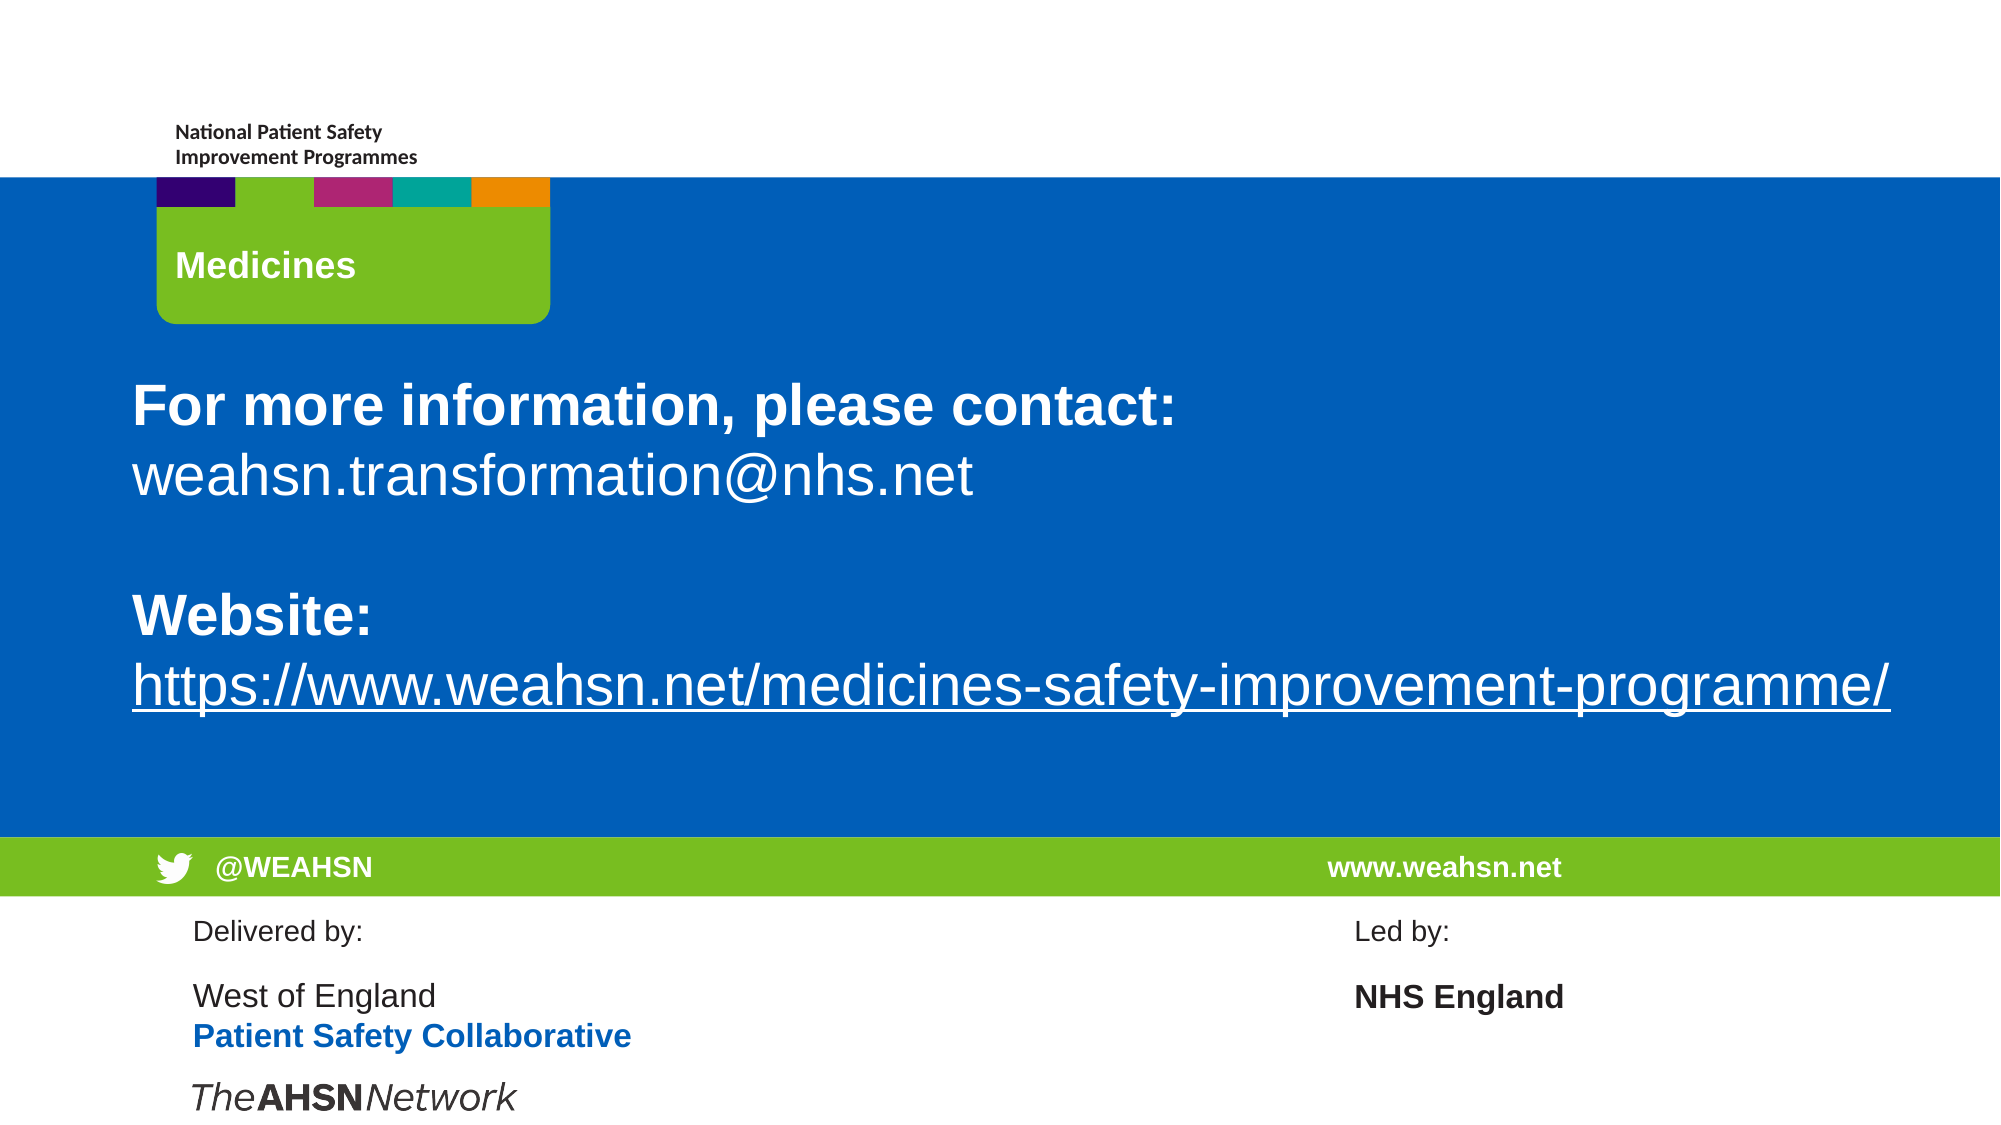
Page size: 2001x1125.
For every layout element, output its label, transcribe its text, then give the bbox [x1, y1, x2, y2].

picture [192, 1082, 518, 1111]
text_box For more information, please contact: weahsn.transformation@nhs.net Website: https://www.weahsn.net/medicines-safety-improvement-programme/ [117, 360, 1913, 905]
